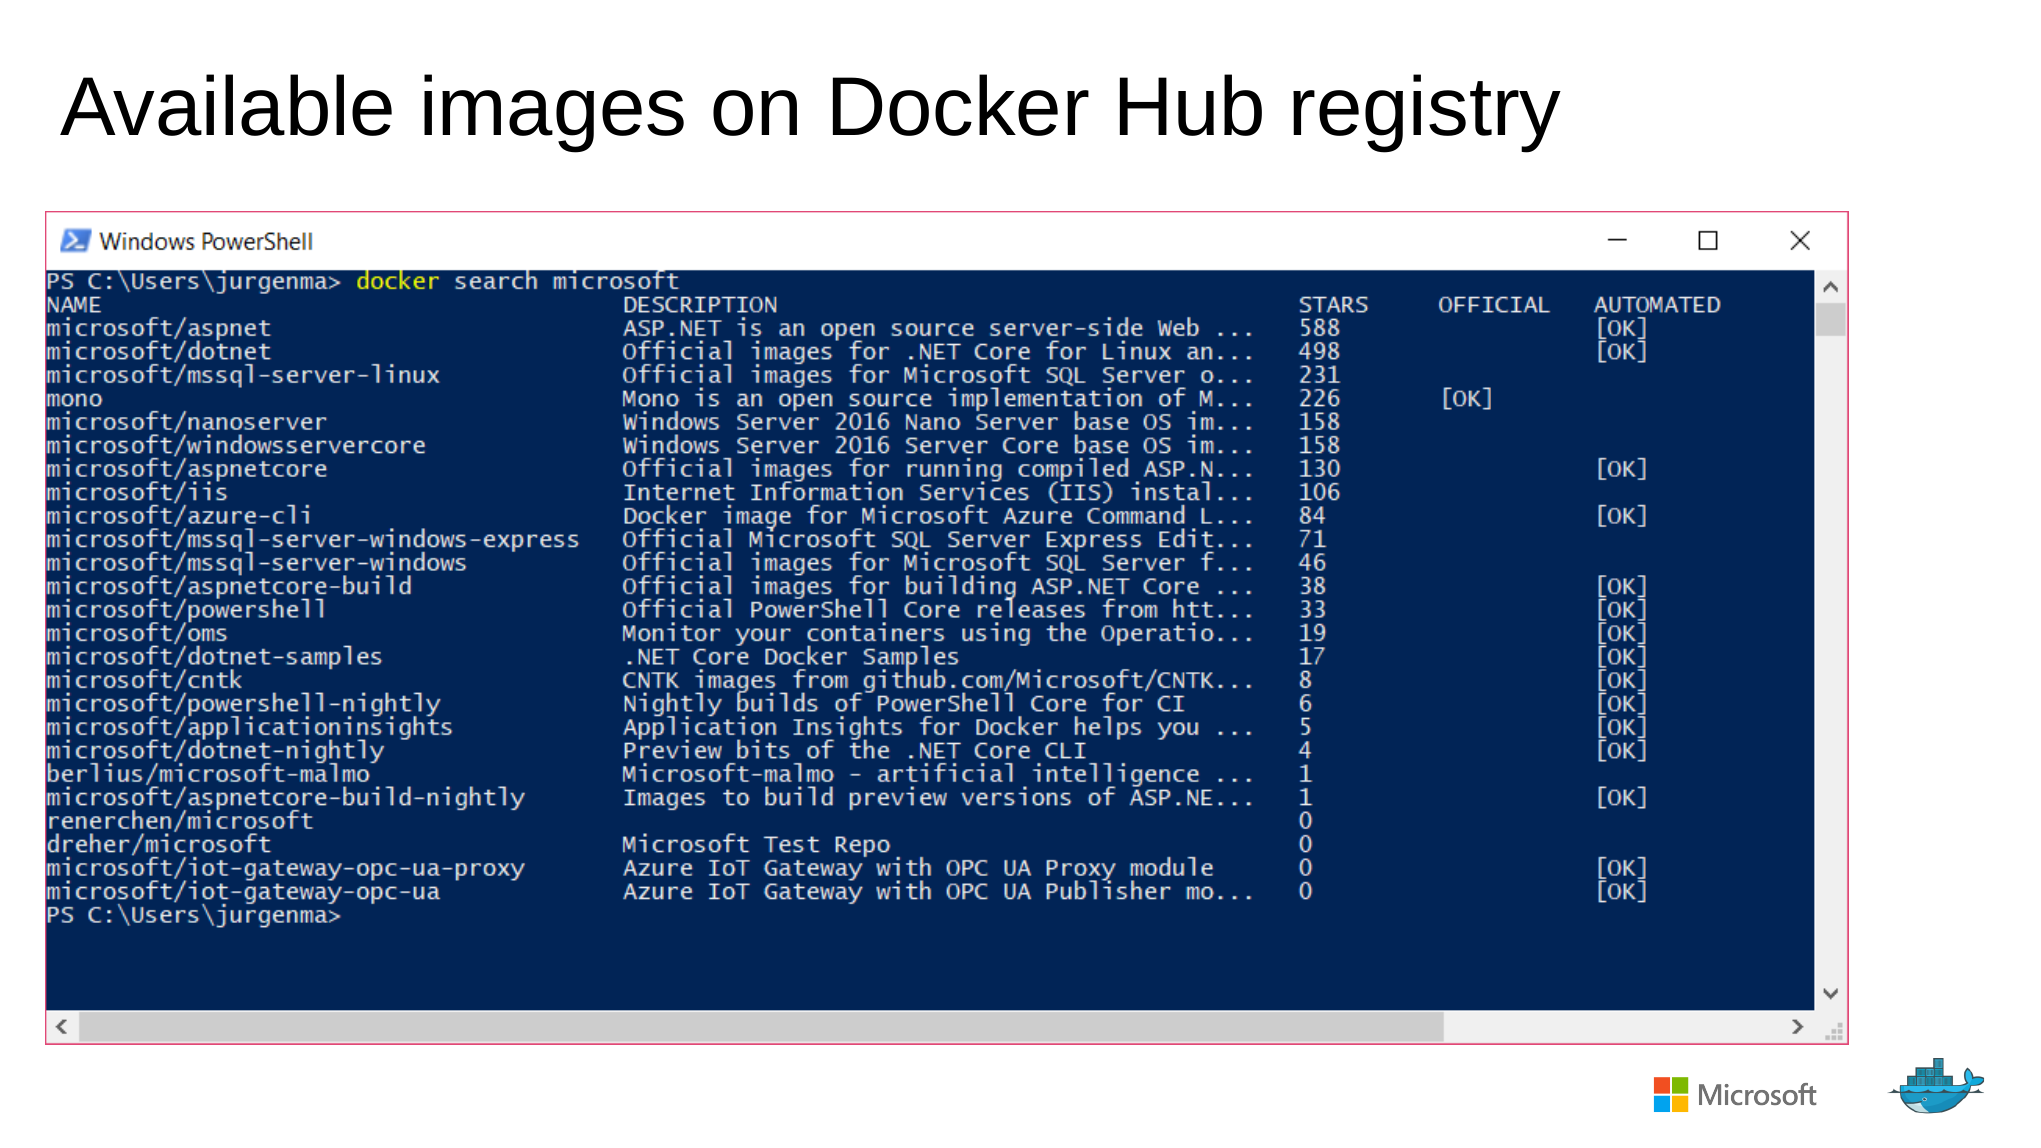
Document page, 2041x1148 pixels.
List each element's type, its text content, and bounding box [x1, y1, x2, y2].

picture [44, 211, 1849, 1045]
picture [1631, 1056, 1839, 1133]
title Available images on Docker Hub registry [45, 48, 1996, 199]
picture [1887, 1058, 1985, 1116]
